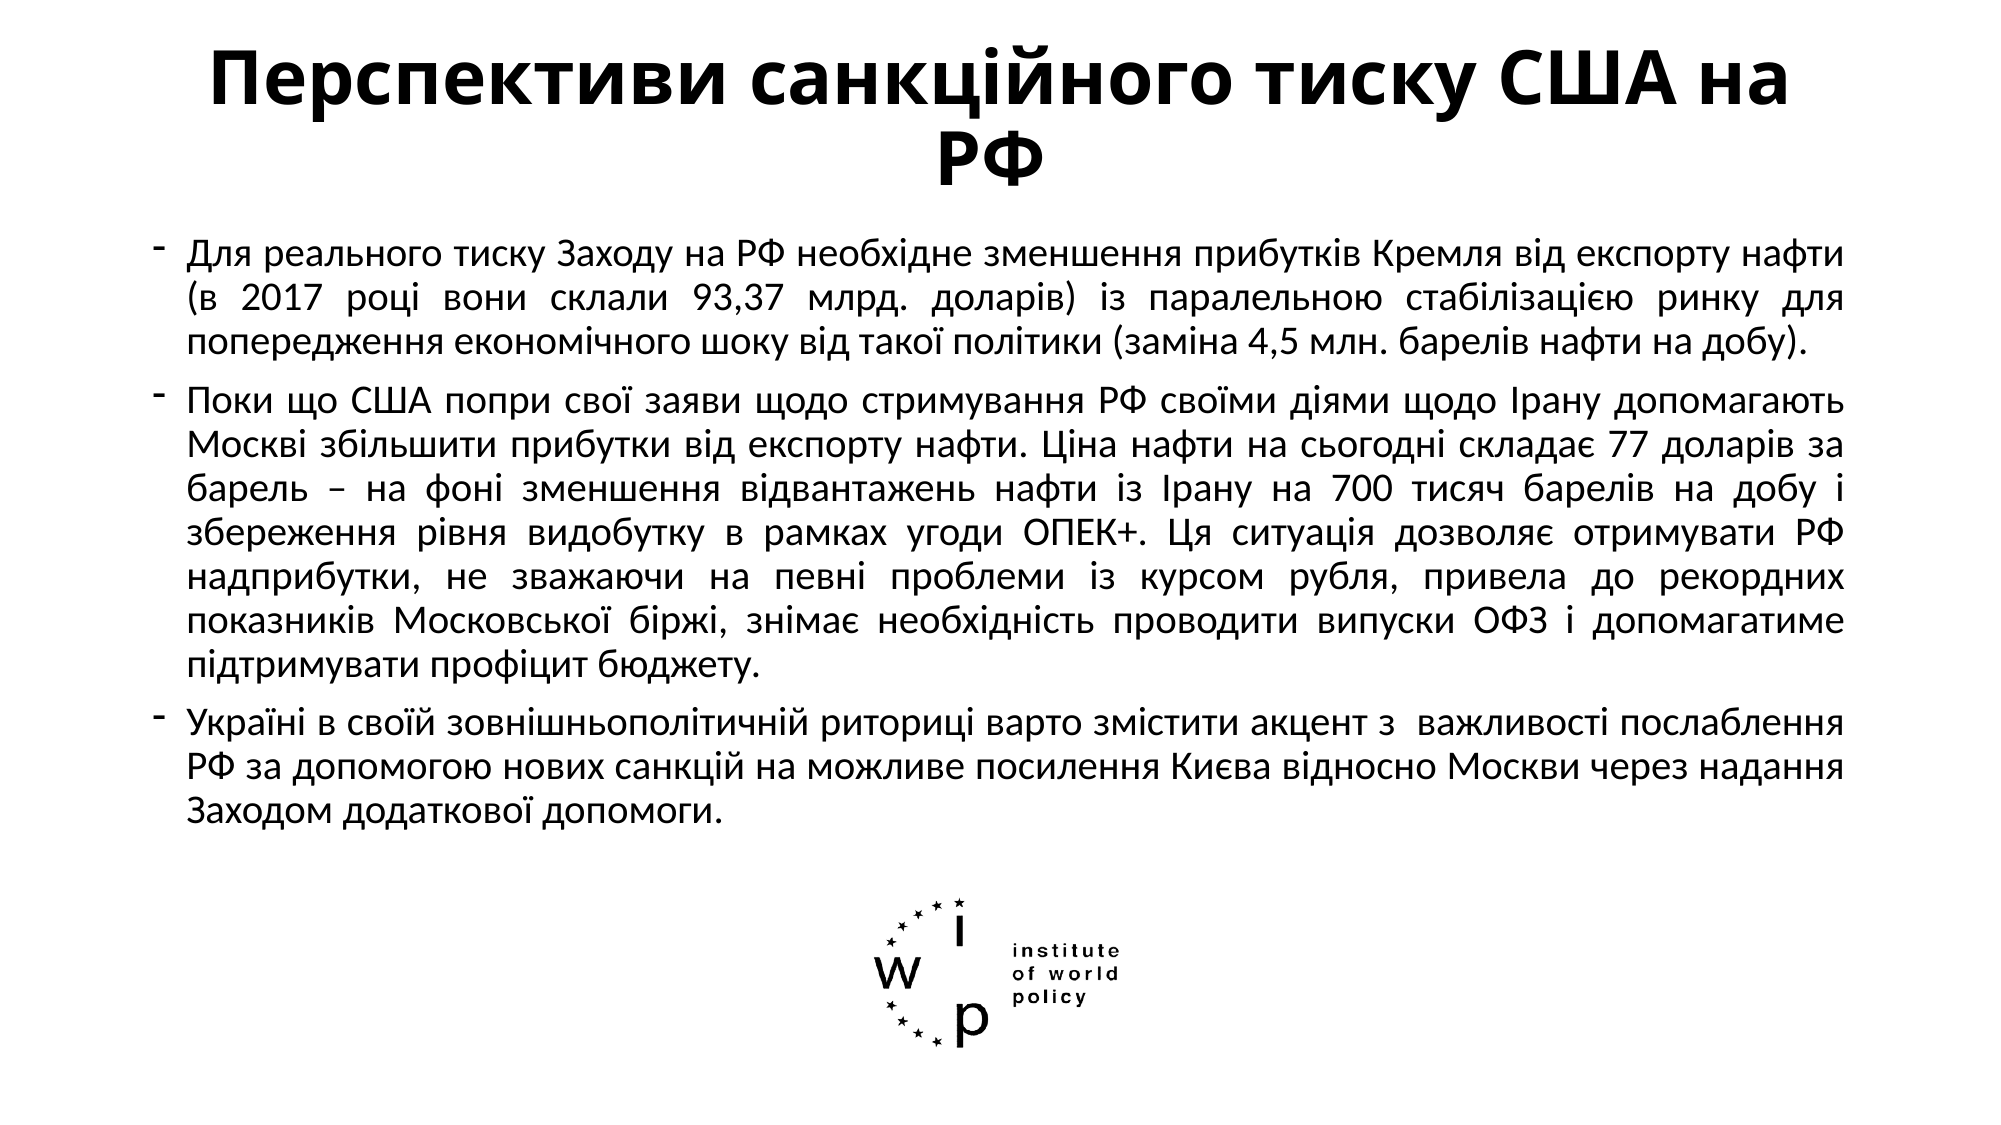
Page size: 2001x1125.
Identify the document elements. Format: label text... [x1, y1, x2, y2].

list Для реального тиску Заходу на РФ необхідне зменшення прибутків Кремля від експорту нафти (в 2017 році вони склали 93,37 млрд. доларів) із паралельною стабілізацією ринку для попередження економічного шоку від такої політики (заміна 4,5 млн. барелів нафти на добу). Поки що США попри свої заяви щодо стримування РФ своїми діями щодо Ірану допомагають Москві збільшити прибутки від експорту нафти. Ціна нафти на сьогодні складає 77 доларів за барель – на фоні зменшення відвантажень нафти із Ірану на 700 тисяч барелів на добу і збереження рівня видобутку в рамках угоди ОПЕК+. Ця ситуація дозволяє отримувати РФ надприбутки, не зважаючи на певні проблеми із курсом рубля, привела до рекордних показників Московської біржі, знімає необхідність проводити випуски ОФЗ і допомагатиме підтримувати профіцит бюджету. Україні в своїй зовнішньополітичній риториці варто змістити акцент з важливості послаблення РФ за допомогою нових санкцій на можливе посилення Києва відносно Москви через надання Заходом додаткової допомоги. [137, 223, 1863, 884]
title Перспективи санкційного тиску США на РФ [137, 58, 1863, 183]
picture [862, 882, 1138, 1067]
